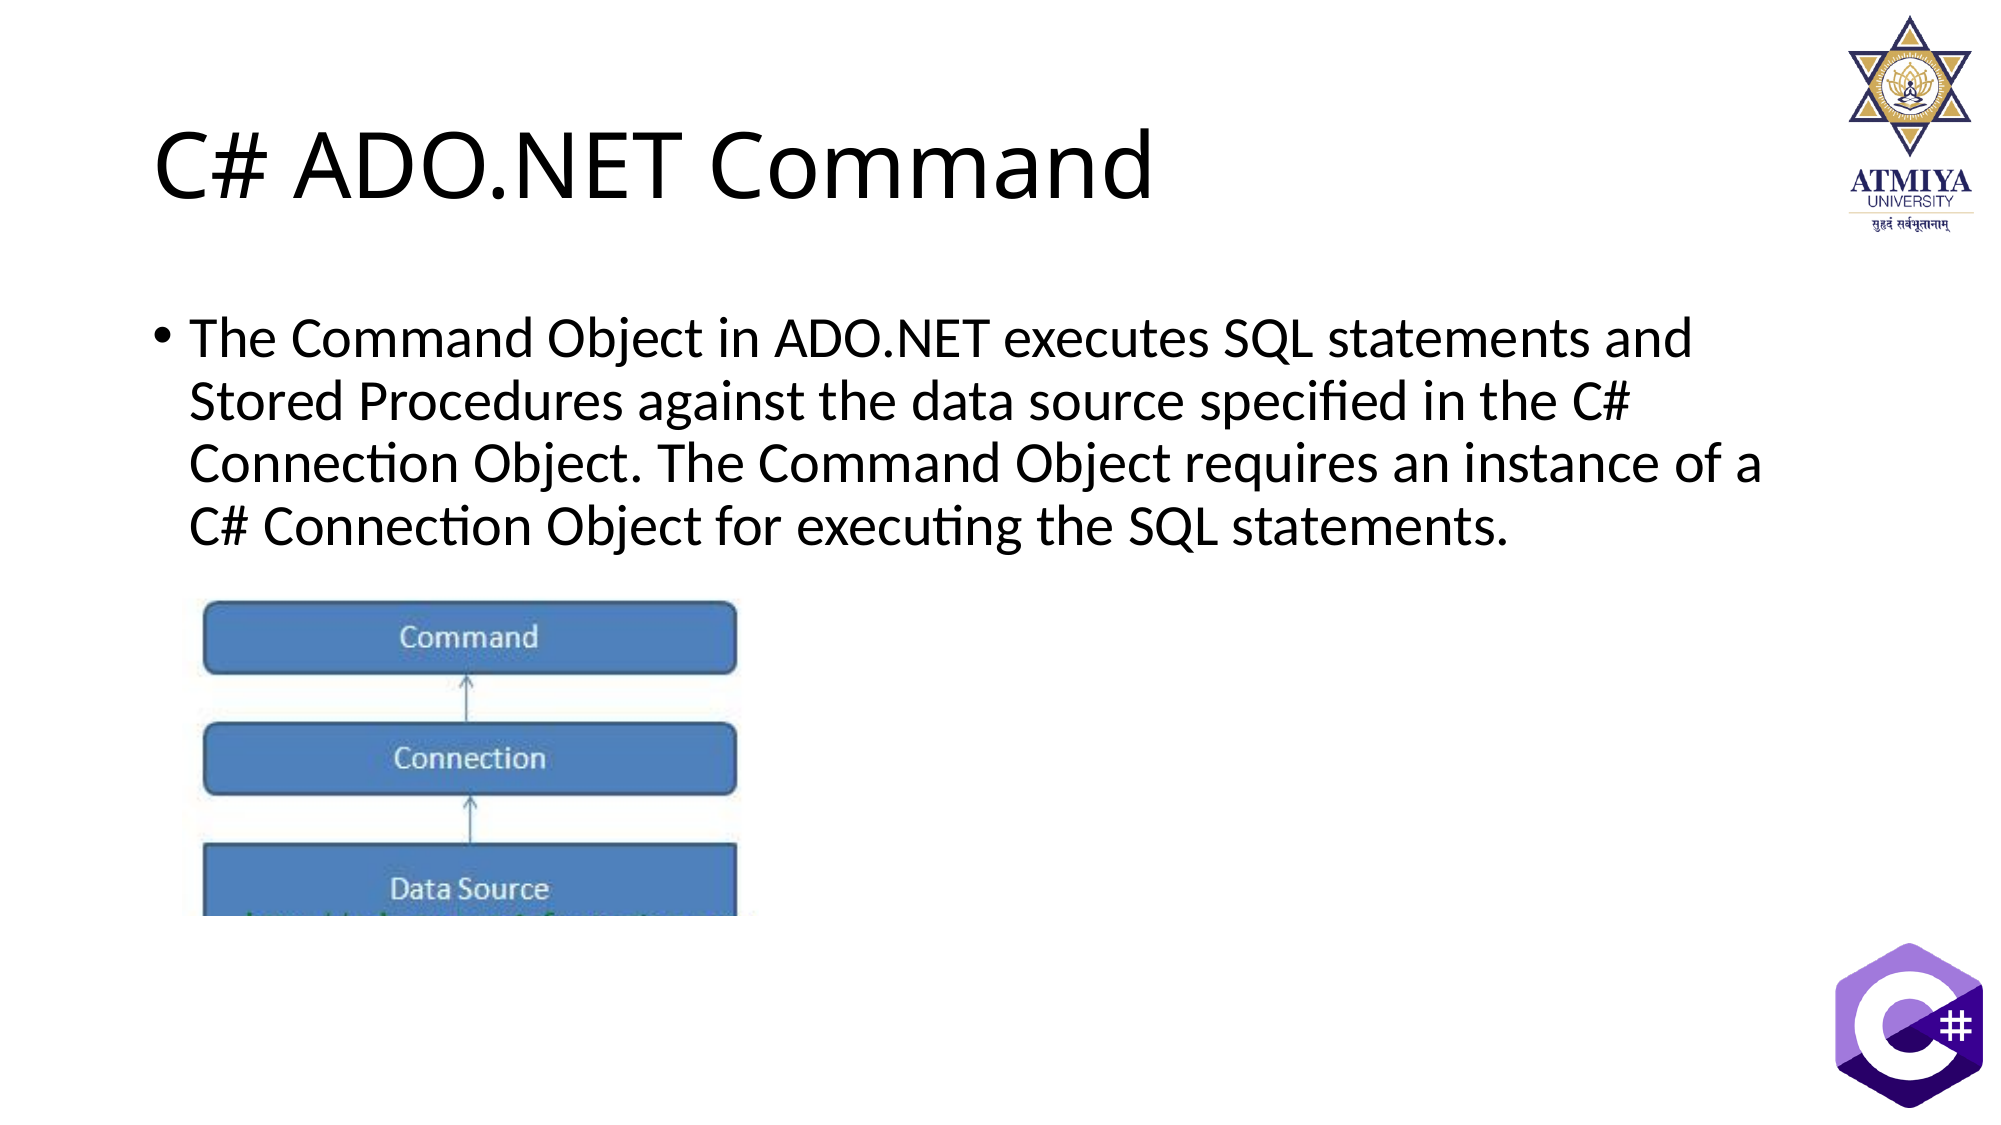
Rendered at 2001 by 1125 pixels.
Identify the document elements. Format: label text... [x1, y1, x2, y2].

picture [1835, 943, 1983, 1108]
list The Command Object in ADO.NET executes SQL statements and Stored Procedures against the data source specified in the C# Connection Object. The Command Object requires an instance of a C# Connection Object for executing the SQL statements. [137, 299, 1836, 1108]
picture [181, 568, 759, 916]
title C# ADO.NET Command [137, 59, 1863, 278]
picture [1835, 15, 1985, 235]
